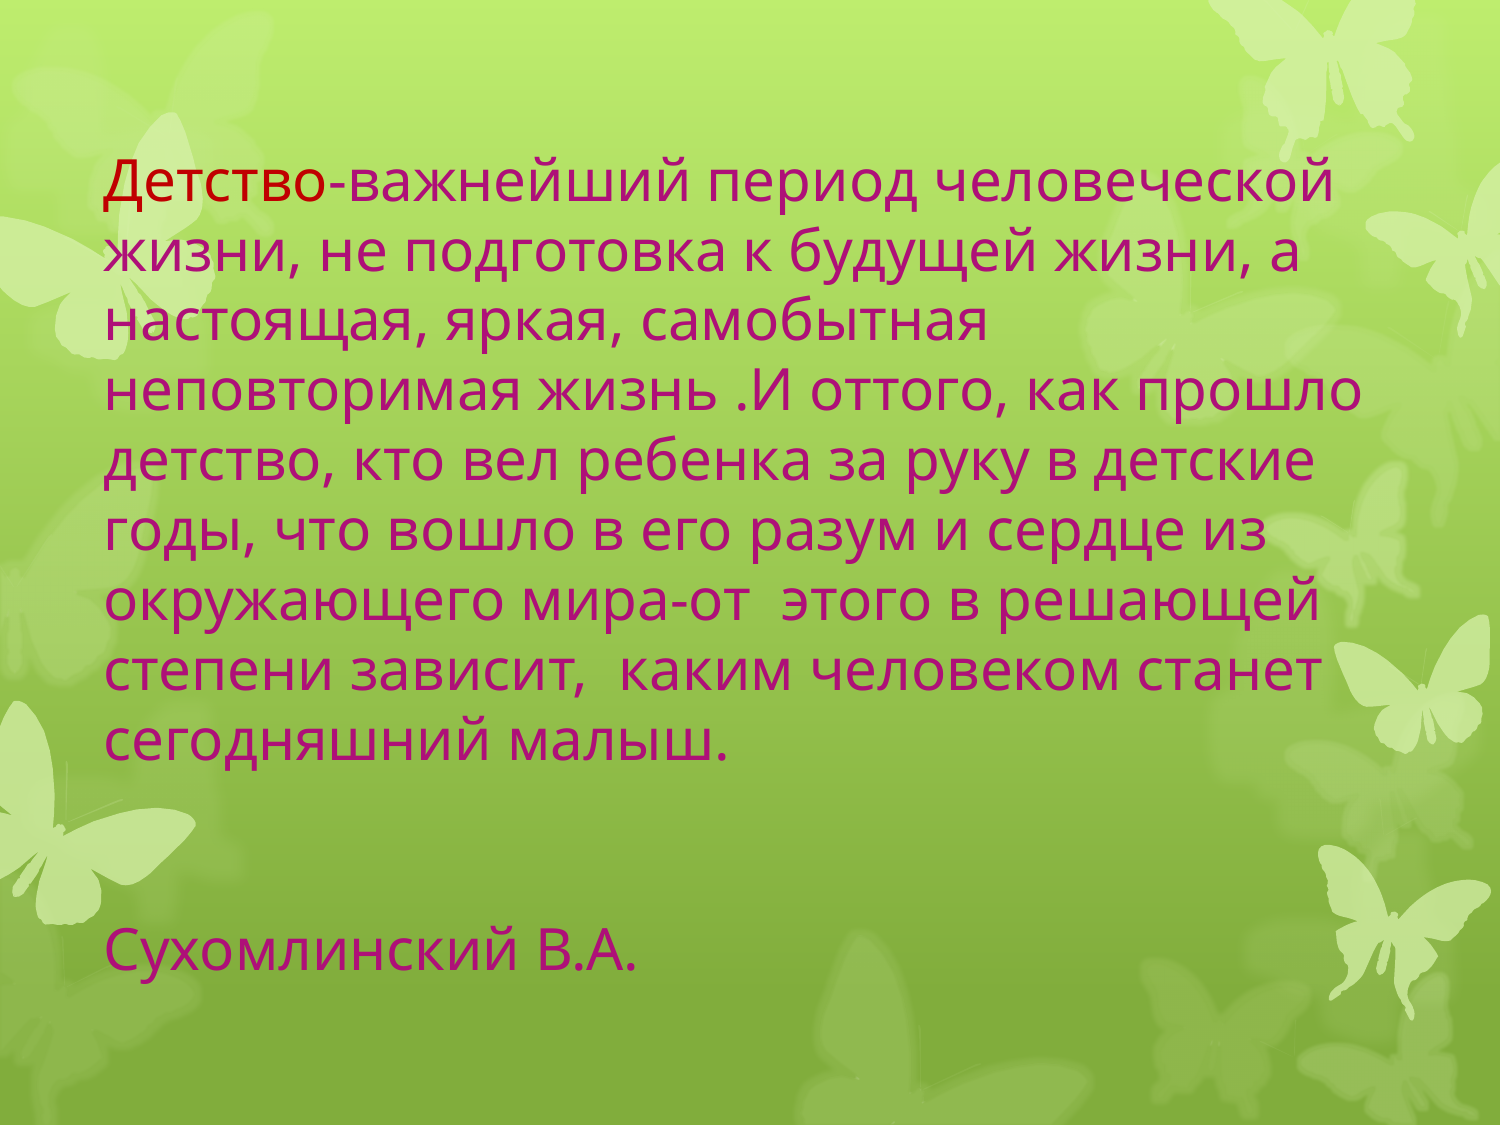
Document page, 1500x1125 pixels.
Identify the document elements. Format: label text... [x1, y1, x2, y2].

title Детство-важнейший период человеческой жизни, не подготовка к будущей жизни, а настоящая, яркая, самобытная неповторимая жизнь .И оттого, как прошло детство, кто вел ребенка за руку в детские годы, что вошло в его разум и сердце из окружающего мира-от этого в решающей степени зависит, каким человеком станет сегодняшний малыш. Сухомлинский В.А. [88, 101, 1390, 1024]
